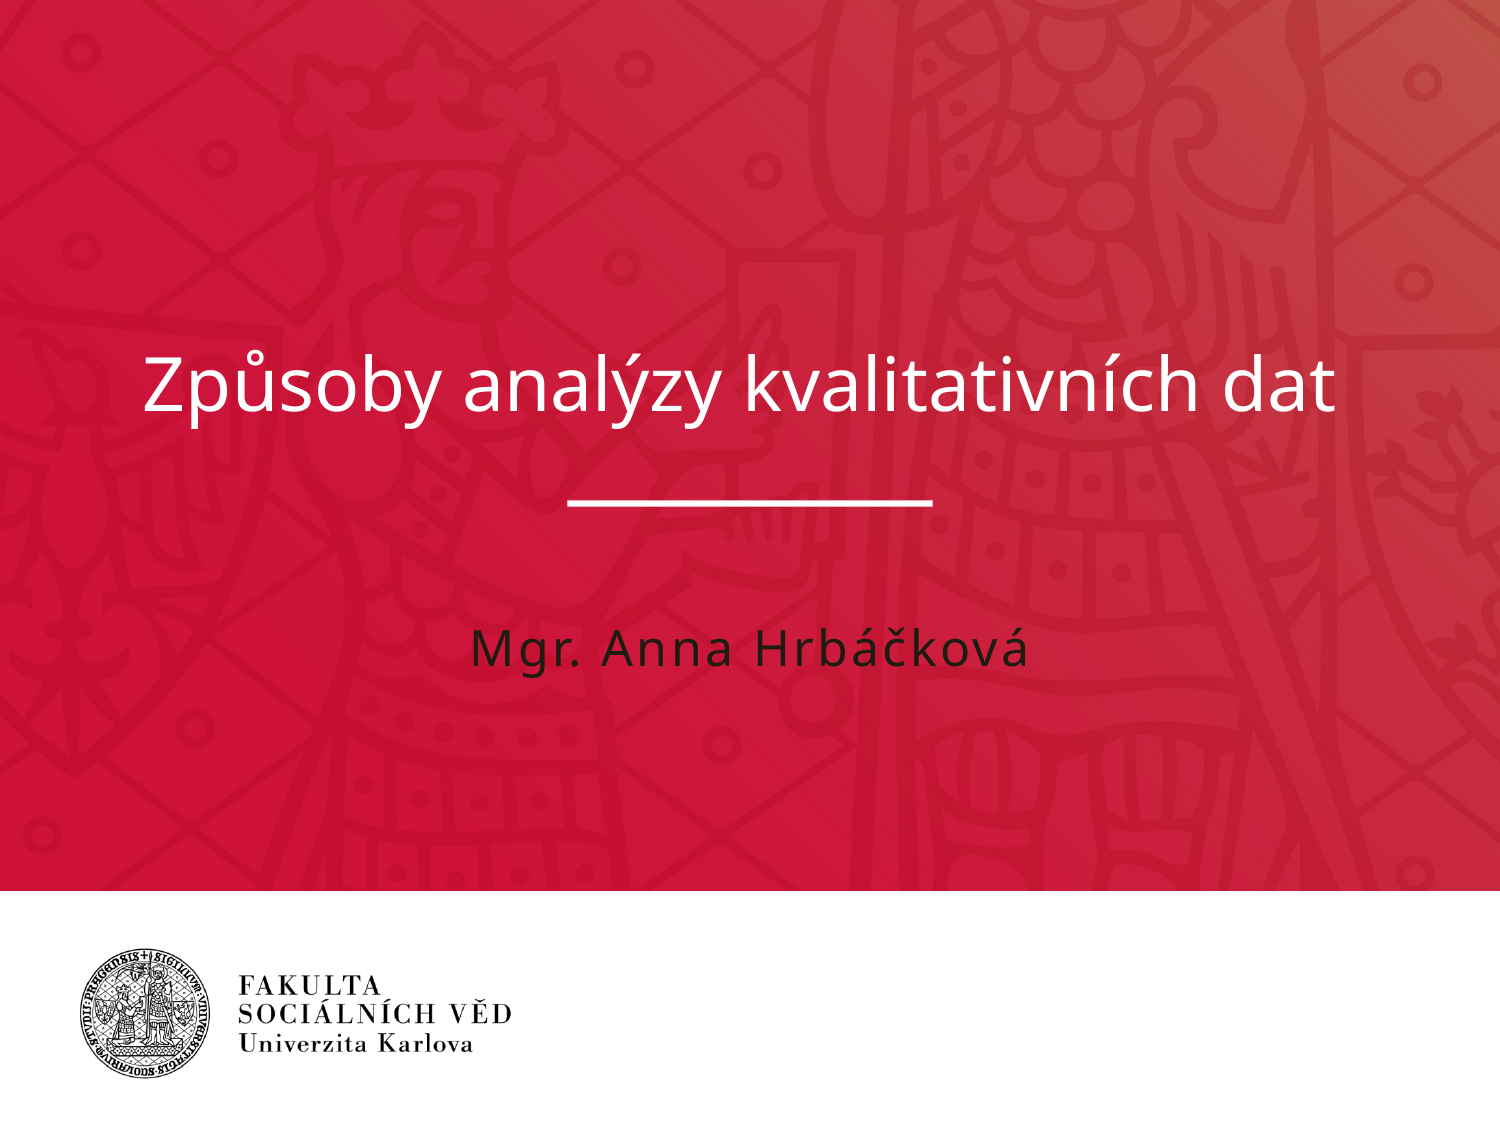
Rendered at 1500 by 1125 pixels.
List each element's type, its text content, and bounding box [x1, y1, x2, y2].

subtitle Mgr. Anna Hrbáčková [225, 605, 1275, 894]
picture [0, 0, 1500, 891]
title Způsoby analýzy kvalitativních dat [88, 262, 1412, 504]
picture [76, 946, 514, 1080]
